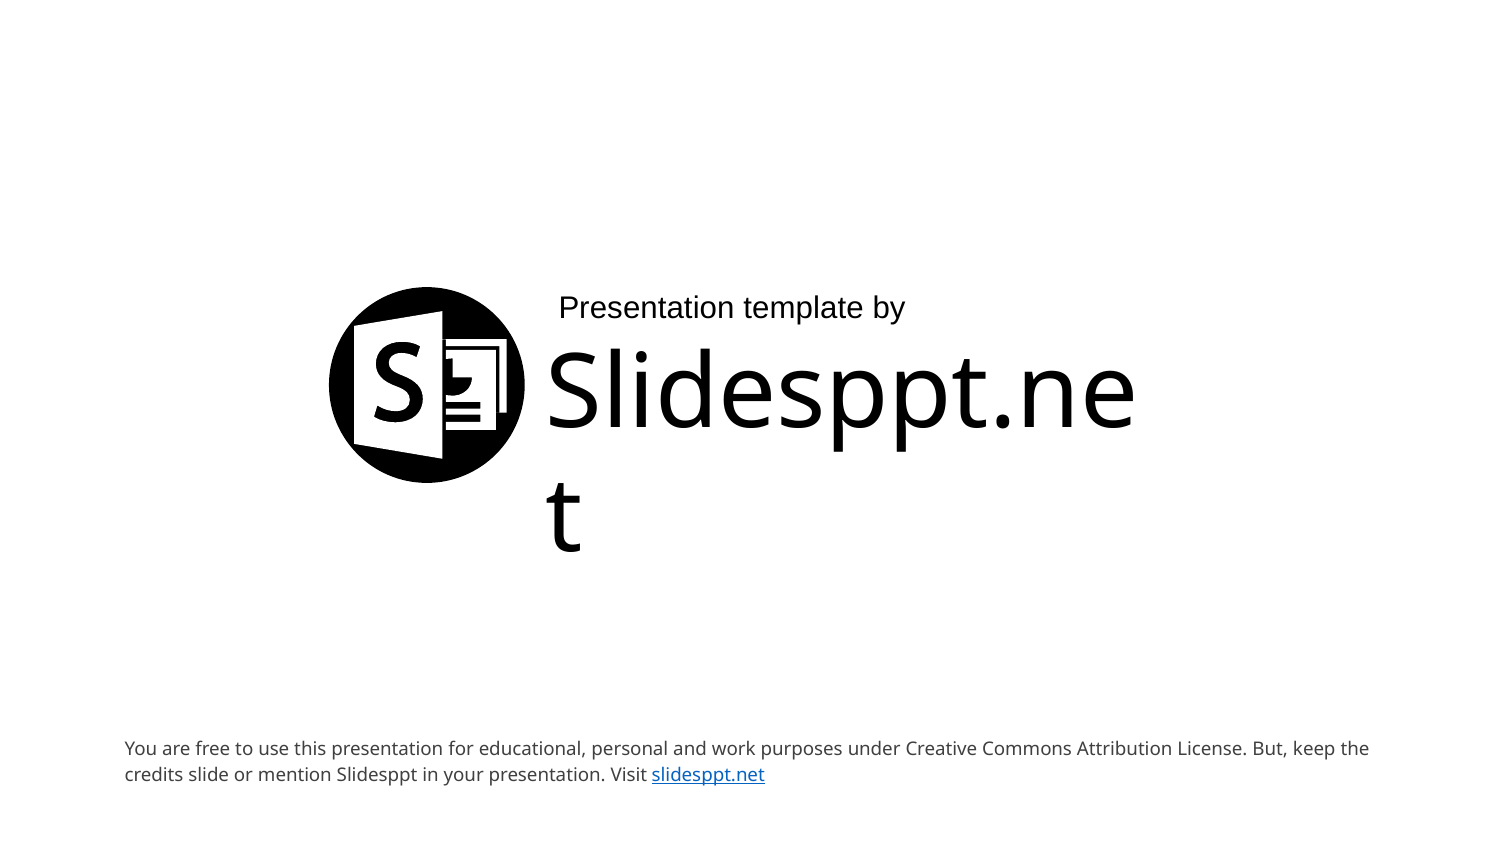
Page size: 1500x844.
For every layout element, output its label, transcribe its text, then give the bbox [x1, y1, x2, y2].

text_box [328, 287, 525, 483]
text_box Slidesppt.net [530, 316, 1171, 580]
text_box Presentation template by [543, 279, 931, 316]
text_box You are free to use this presentation for educational, personal and work purposes under Creative Commons Attribution License. But, keep the credits slide or mention Slidesppt in your presentation. Visit slidesppt.net [109, 722, 1400, 818]
